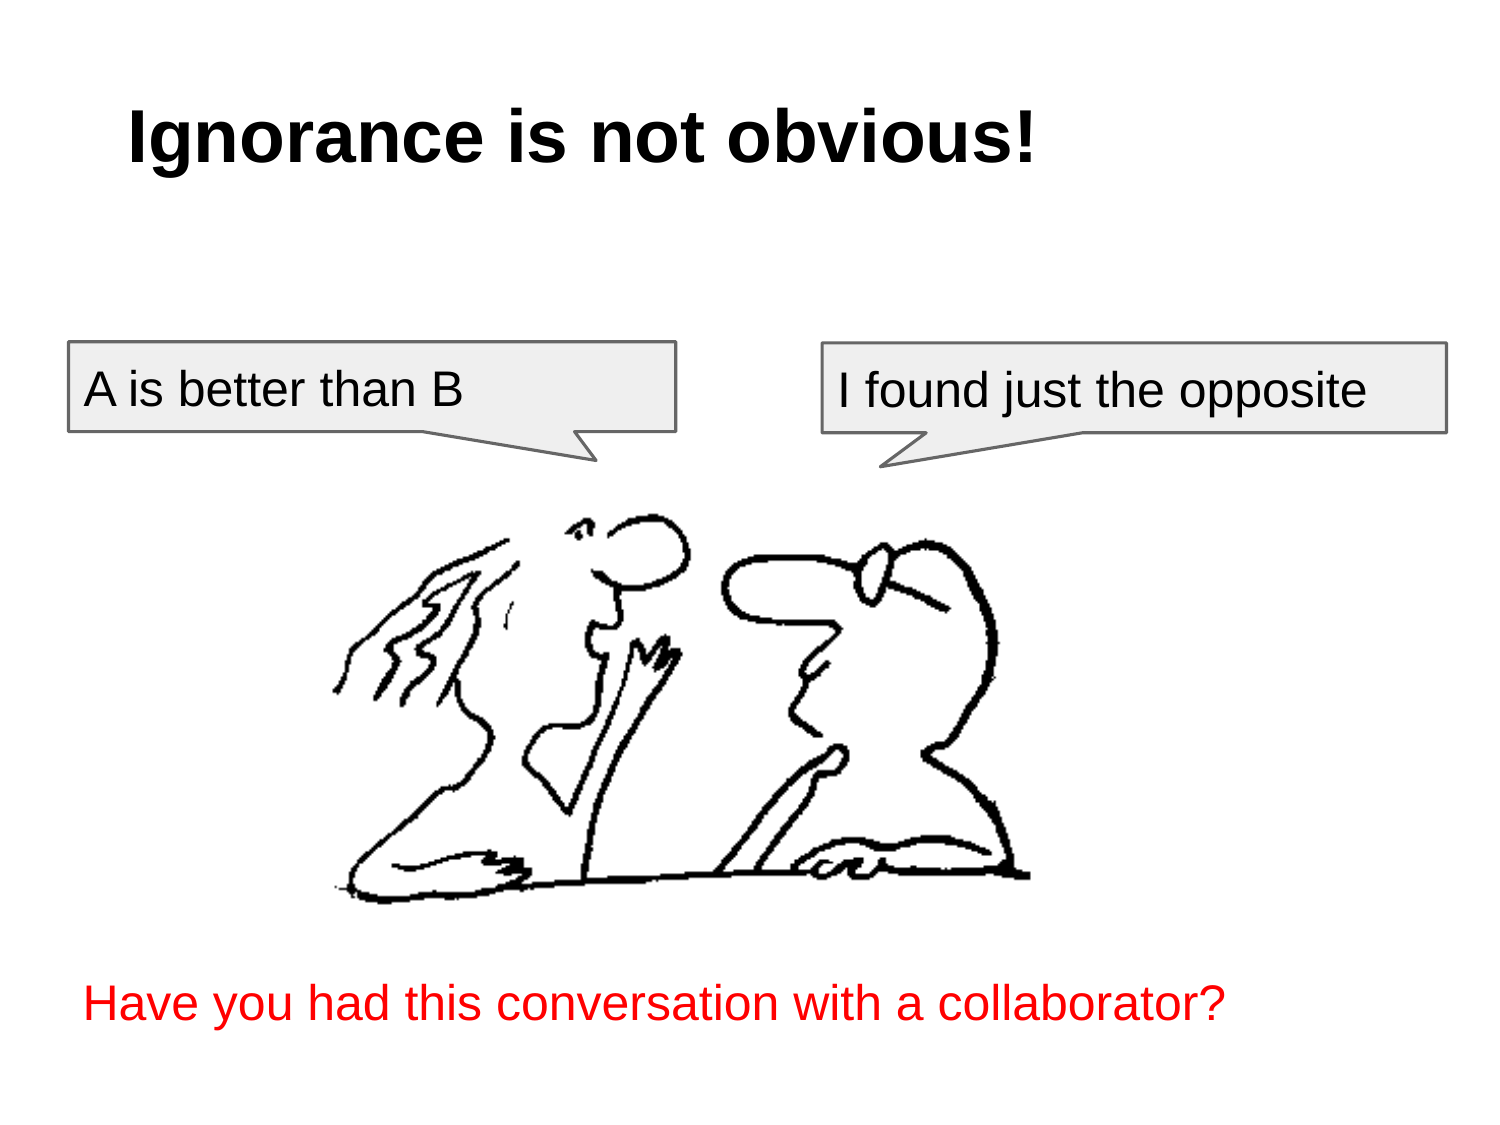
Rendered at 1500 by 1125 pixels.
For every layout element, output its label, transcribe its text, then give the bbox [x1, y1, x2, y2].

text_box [68, 316, 1447, 921]
text_box Have you had this conversation with a collaborator? [67, 955, 1381, 1046]
title Ignorance is not obvious! [75, 0, 1284, 193]
